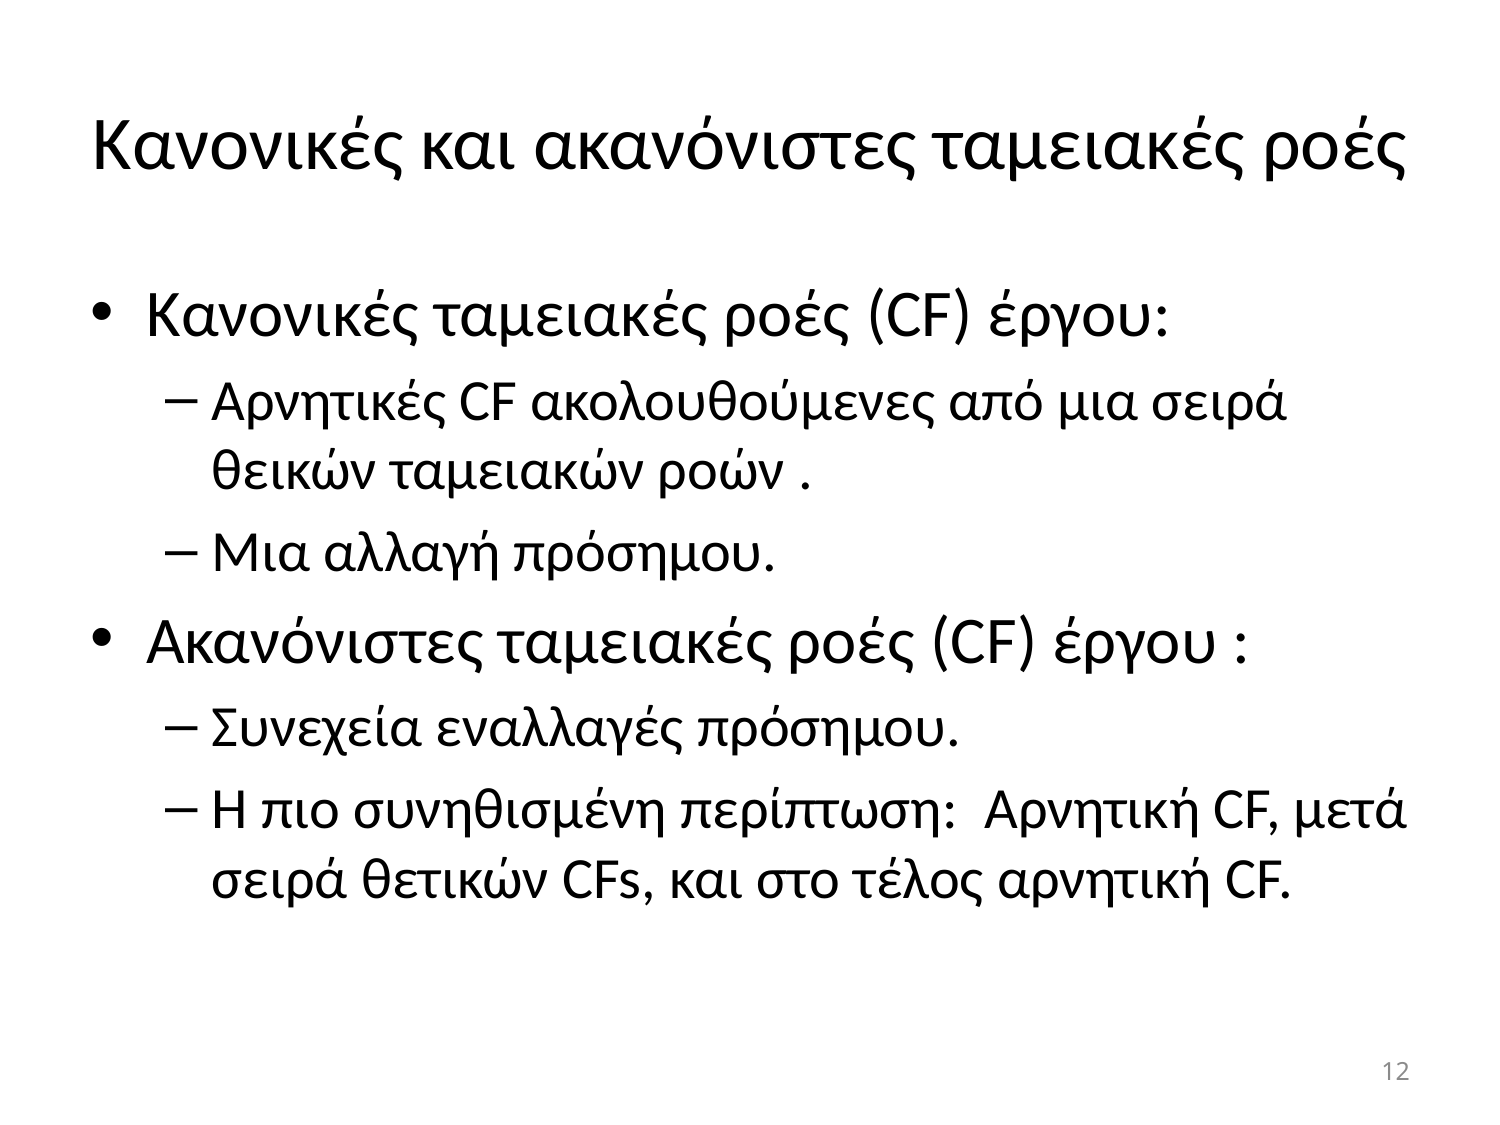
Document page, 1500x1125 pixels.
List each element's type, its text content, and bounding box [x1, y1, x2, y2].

slide_number 12 [1074, 1042, 1425, 1103]
list Κανονικές ταμειακές ροές (CF) έργου: Αρνητικές CF ακολουθούμενες από μια σειρά θεικών ταμειακών ροών . Μια αλλαγή πρόσημου. Ακανόνιστες ταμειακές ροές (CF) έργου : Συνεχεία εναλλαγές πρόσημου. Η πιο συνηθισμένη περίπτωση: Αρνητική CF, μετά σειρά θετικών CFs, και στο τέλος αρνητική CF. [75, 262, 1425, 1005]
title Κανονικές και ακανόνιστες ταμειακές ροές [75, 45, 1425, 233]
